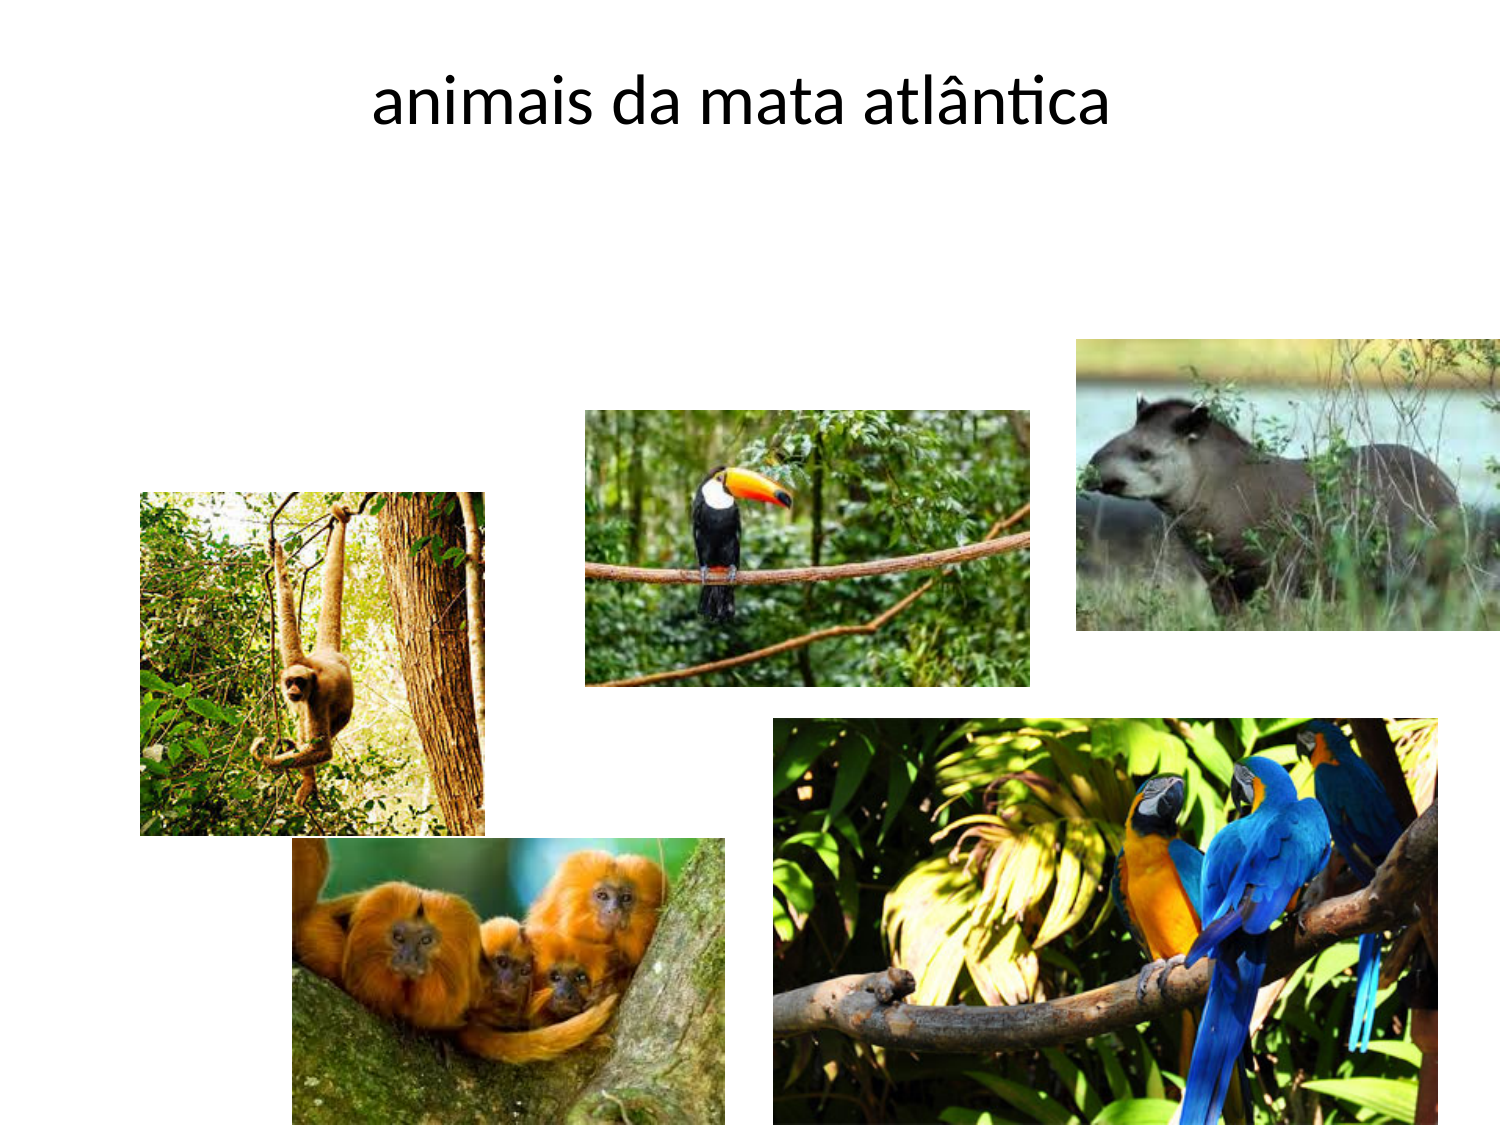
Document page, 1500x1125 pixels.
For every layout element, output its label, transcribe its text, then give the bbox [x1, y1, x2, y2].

picture [292, 838, 725, 1125]
picture [1076, 339, 1500, 631]
picture [140, 491, 485, 837]
picture [585, 409, 1030, 687]
title animais da mata atlântica [75, 45, 1425, 233]
picture [773, 718, 1438, 1125]
